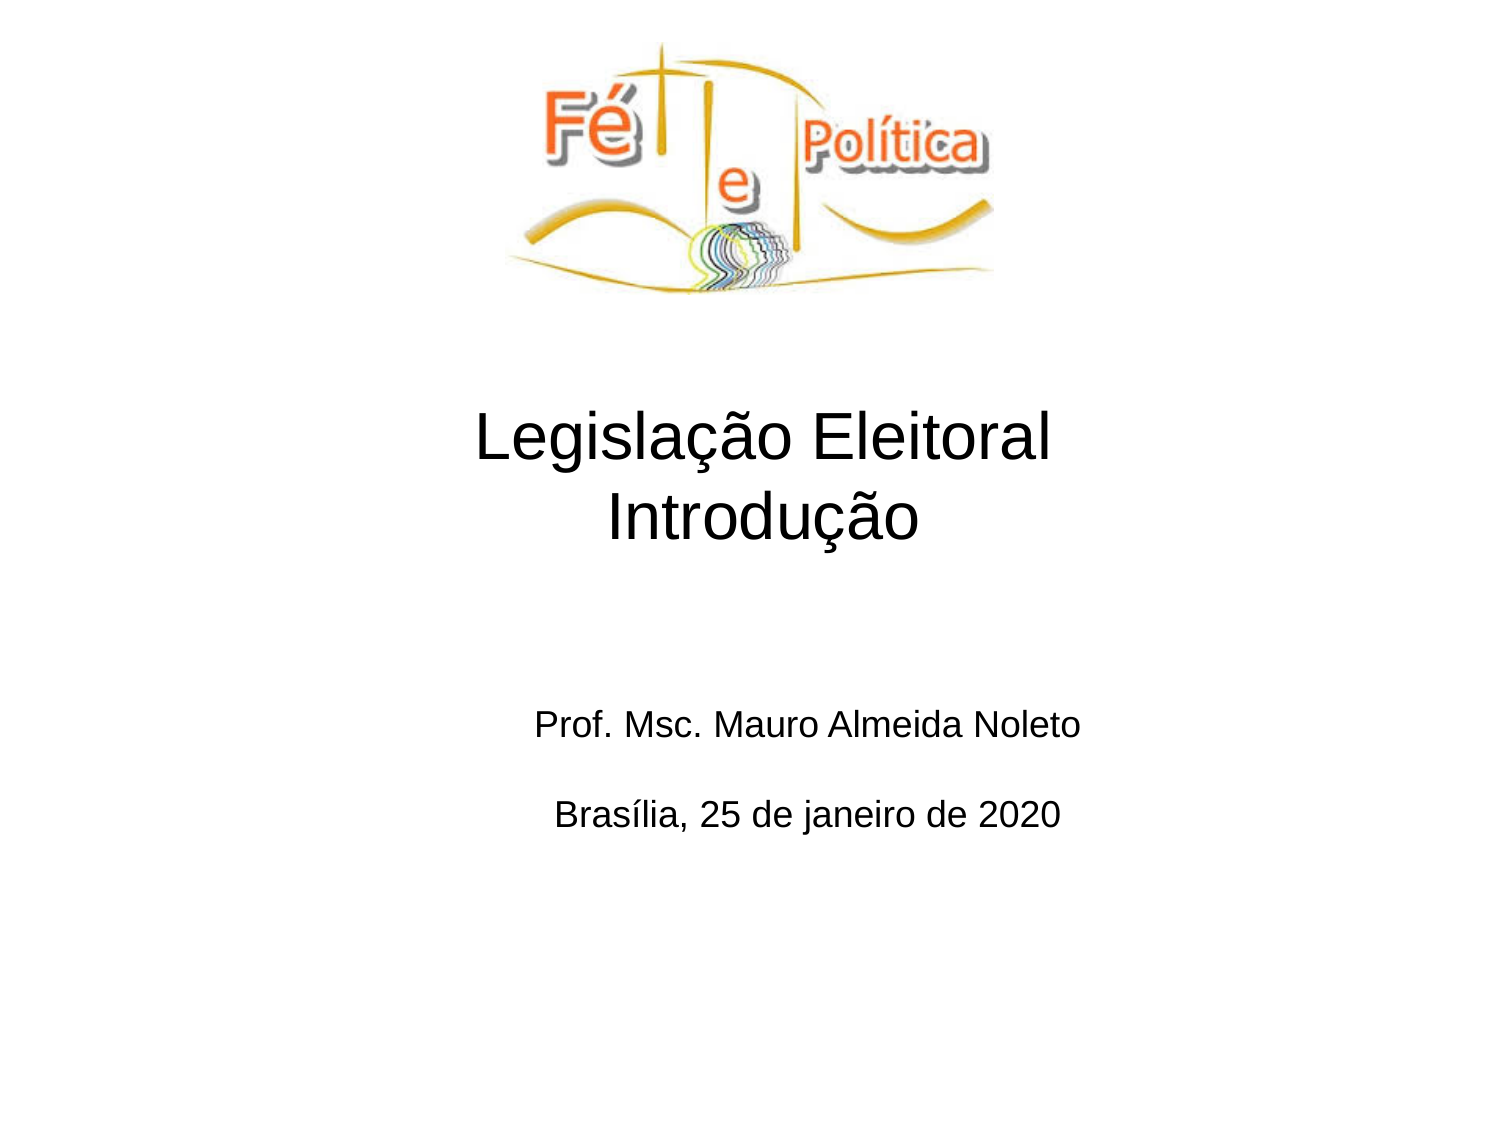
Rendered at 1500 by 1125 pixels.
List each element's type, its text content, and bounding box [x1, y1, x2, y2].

text_box Prof. Msc. Mauro Almeida Noleto Brasília, 25 de janeiro de 2020 [430, 692, 1185, 843]
picture [147, 42, 1352, 295]
title Legislação Eleitoral Introdução [88, 378, 1439, 567]
